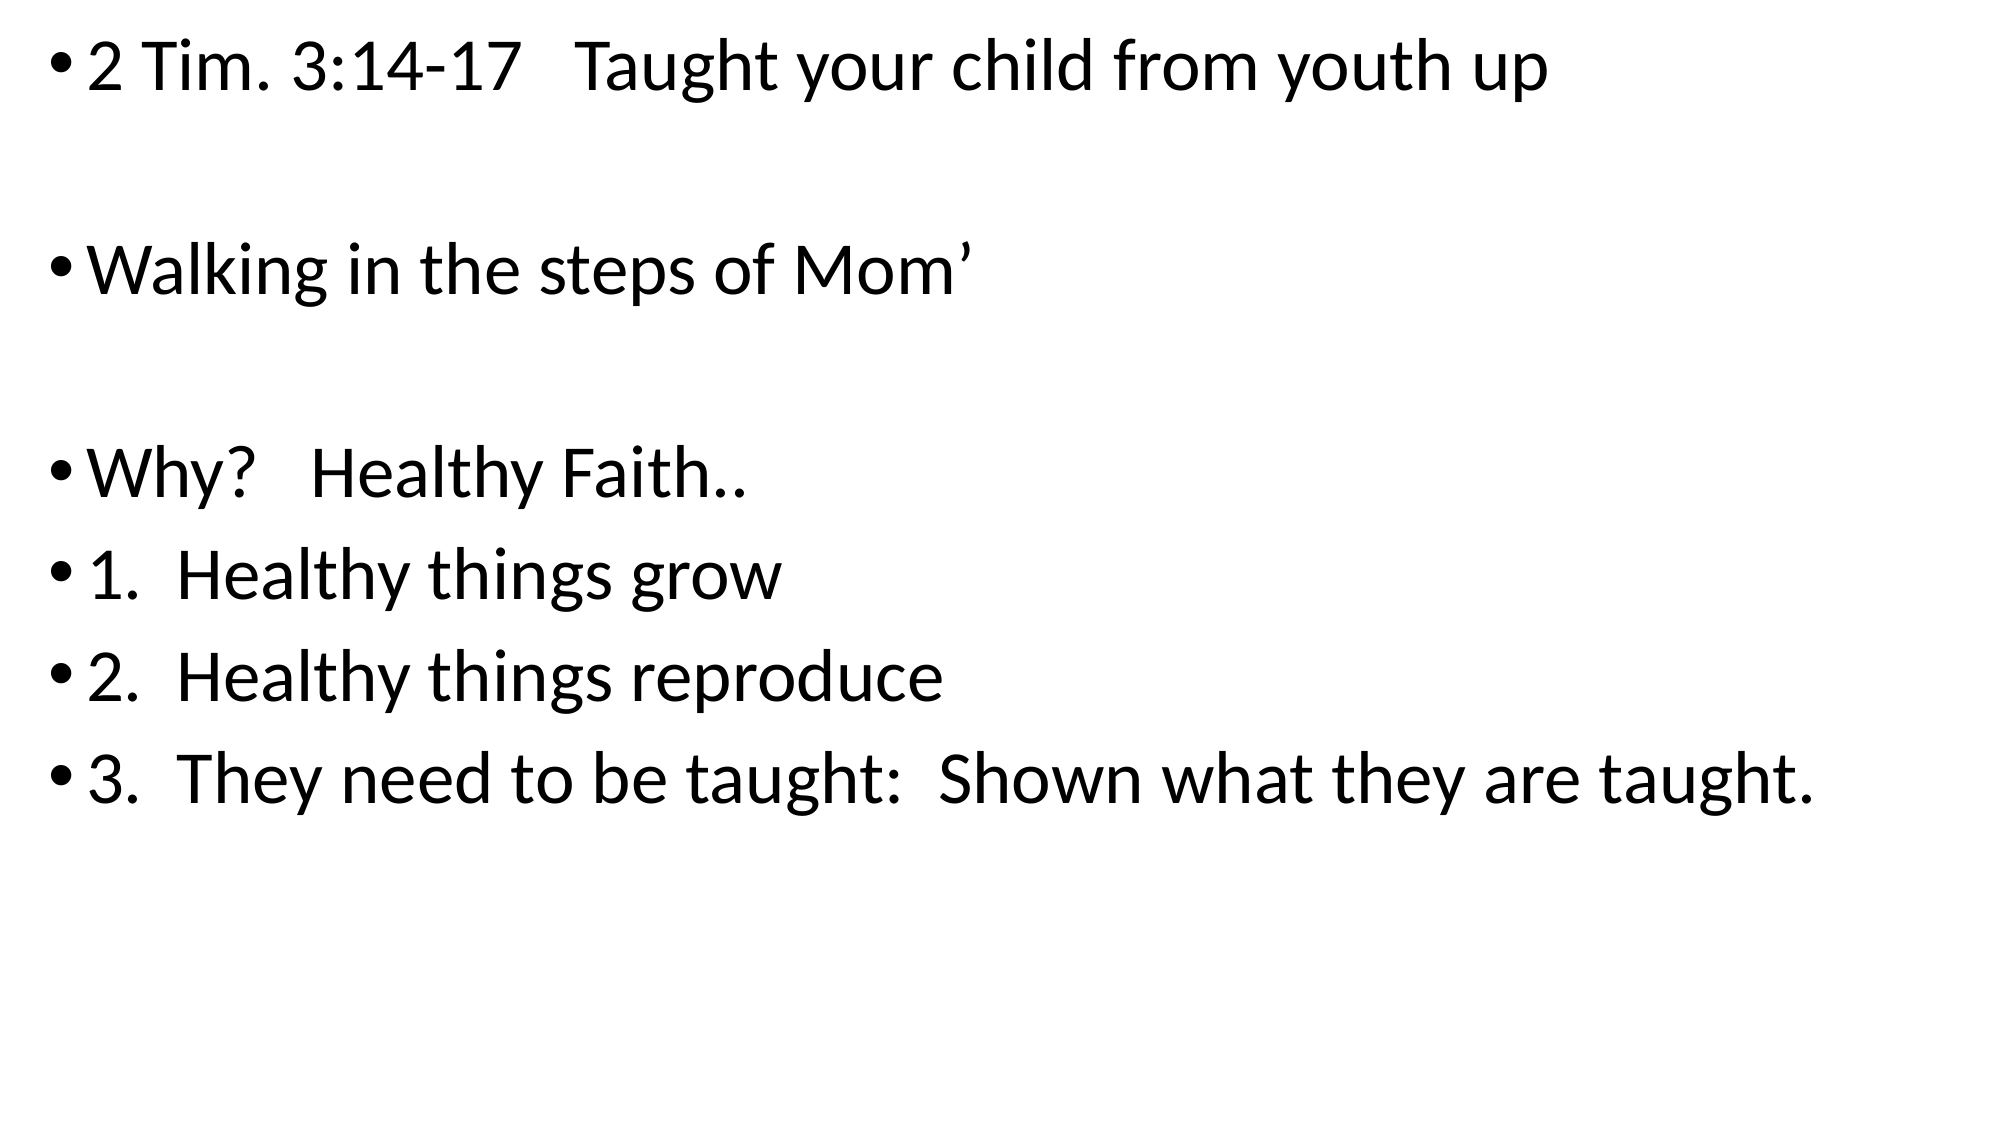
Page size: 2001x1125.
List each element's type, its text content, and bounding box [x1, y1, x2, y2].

list 2 Tim. 3:14-17 Taught your child from youth up Walking in the steps of Mom’ Why? Healthy Faith.. 1. Healthy things grow 2. Healthy things reproduce 3. They need to be taught: Shown what they are taught. [33, 18, 1985, 1125]
